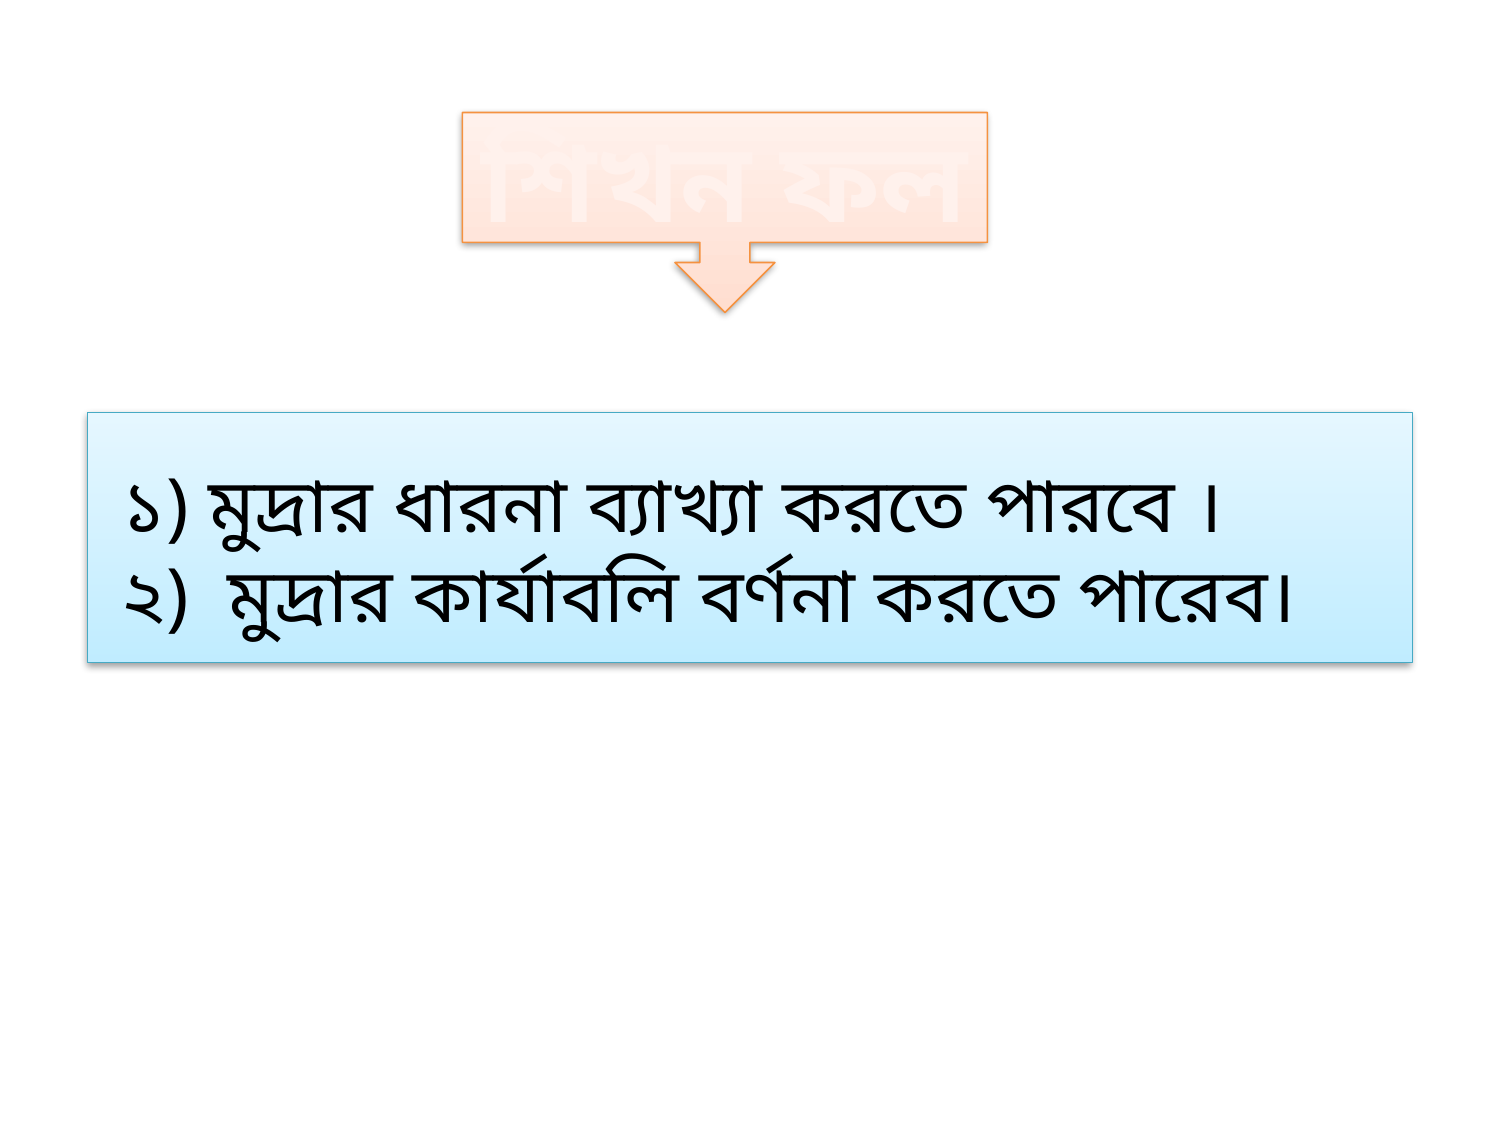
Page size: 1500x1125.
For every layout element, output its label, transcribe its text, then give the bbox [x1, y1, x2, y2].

text_box শিখন ফল [461, 111, 989, 314]
text_box ১) মুদ্রার ধারনা ব্যাখ্যা করতে পারবে । ২) মুদ্রার কার্যাবলি বর্ণনা করতে পারেব। [87, 412, 1413, 663]
